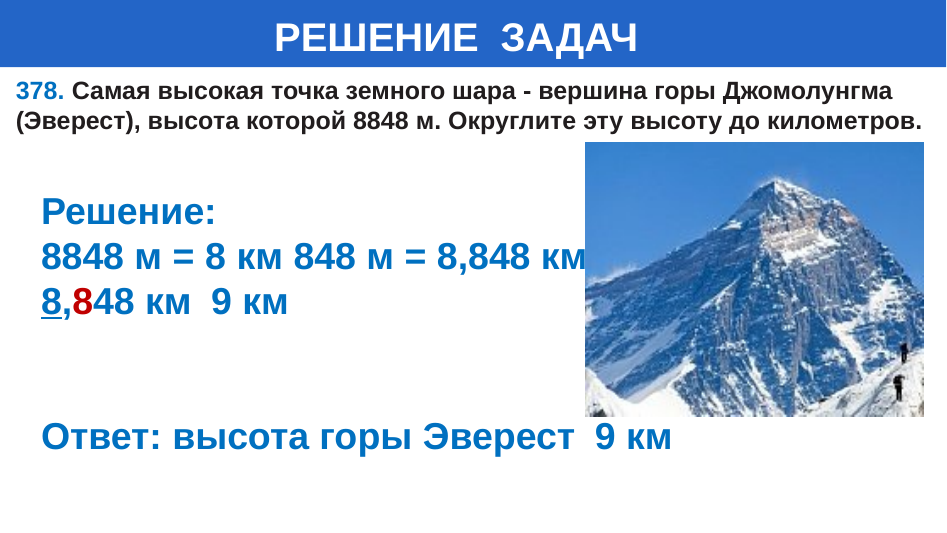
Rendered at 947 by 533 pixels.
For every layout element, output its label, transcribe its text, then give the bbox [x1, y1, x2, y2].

text_box [0, 0, 947, 68]
title РЕШЕНИЕ ЗАДАЧ [23, 3, 890, 67]
text_box 378. Самая высокая точка земного шара - вершина горы Джомолунгма (Эверест), высота которой 8848 м. Округлите эту высоту до километров. [1, 67, 947, 142]
picture [585, 142, 924, 417]
